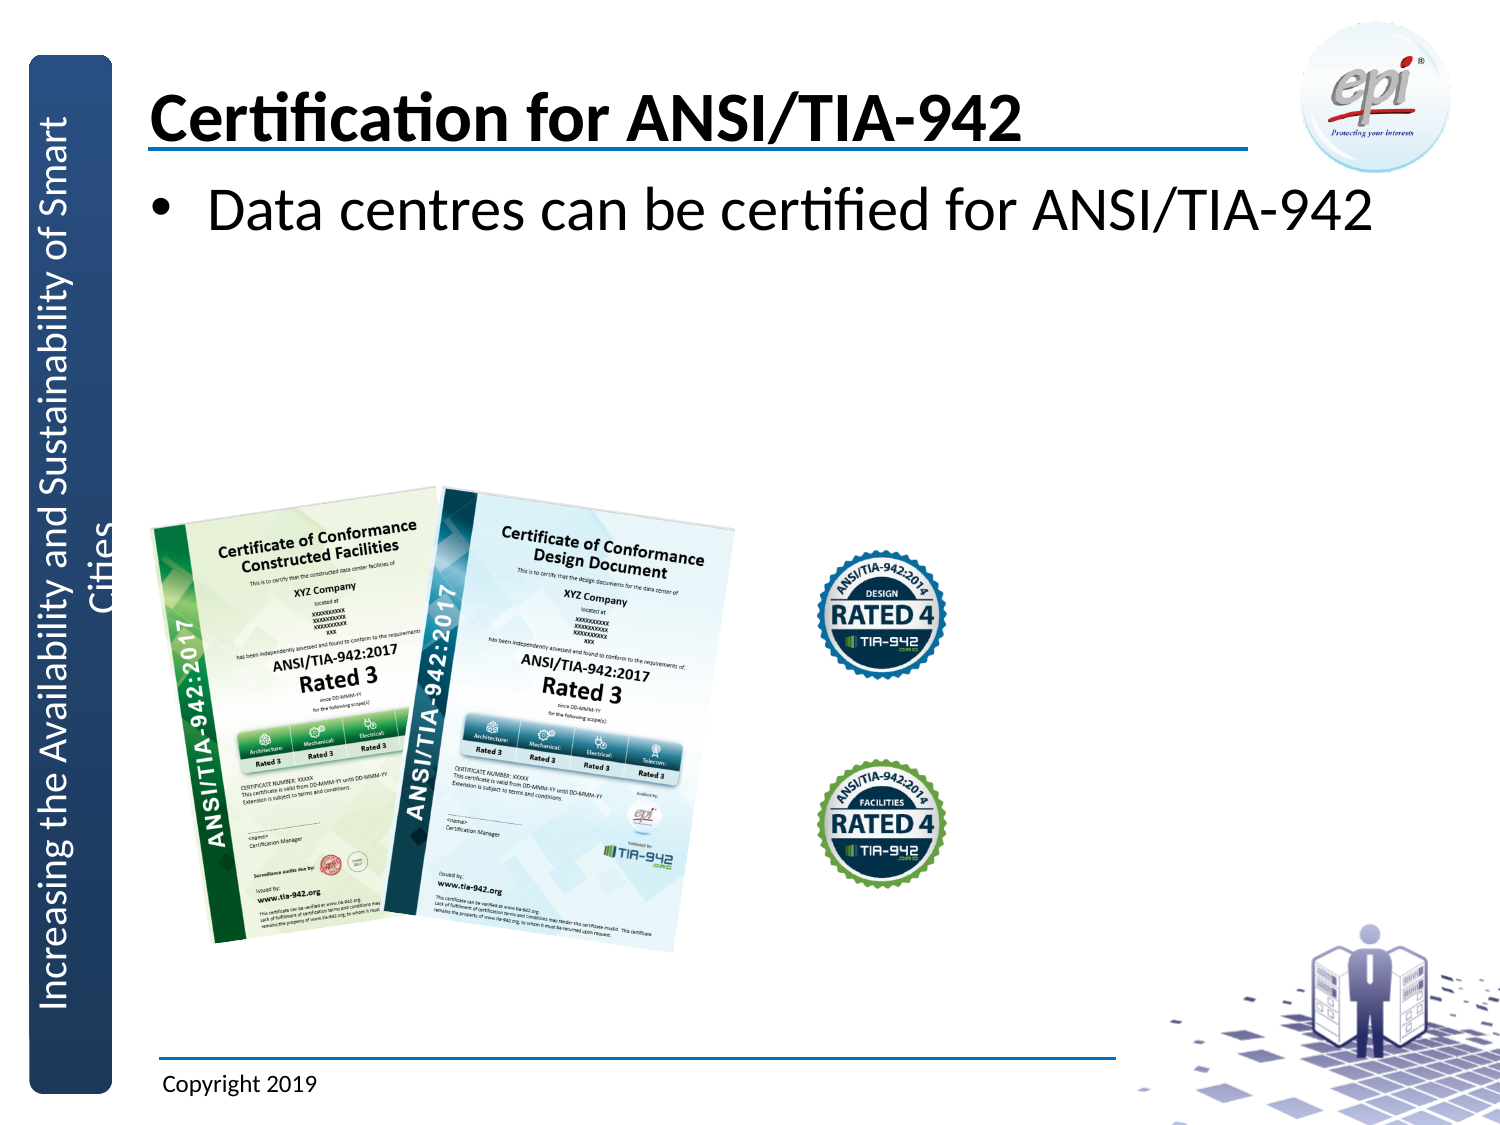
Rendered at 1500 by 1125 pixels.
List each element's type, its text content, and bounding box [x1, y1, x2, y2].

picture [1286, 11, 1466, 185]
list Data centres can be certified for ANSI/TIA-942 [135, 160, 1448, 1059]
picture [809, 542, 955, 688]
picture [809, 750, 954, 896]
picture [150, 486, 735, 952]
picture [1104, 904, 1500, 1125]
title Certification for ANSI/TIA-942 [135, 66, 1270, 160]
